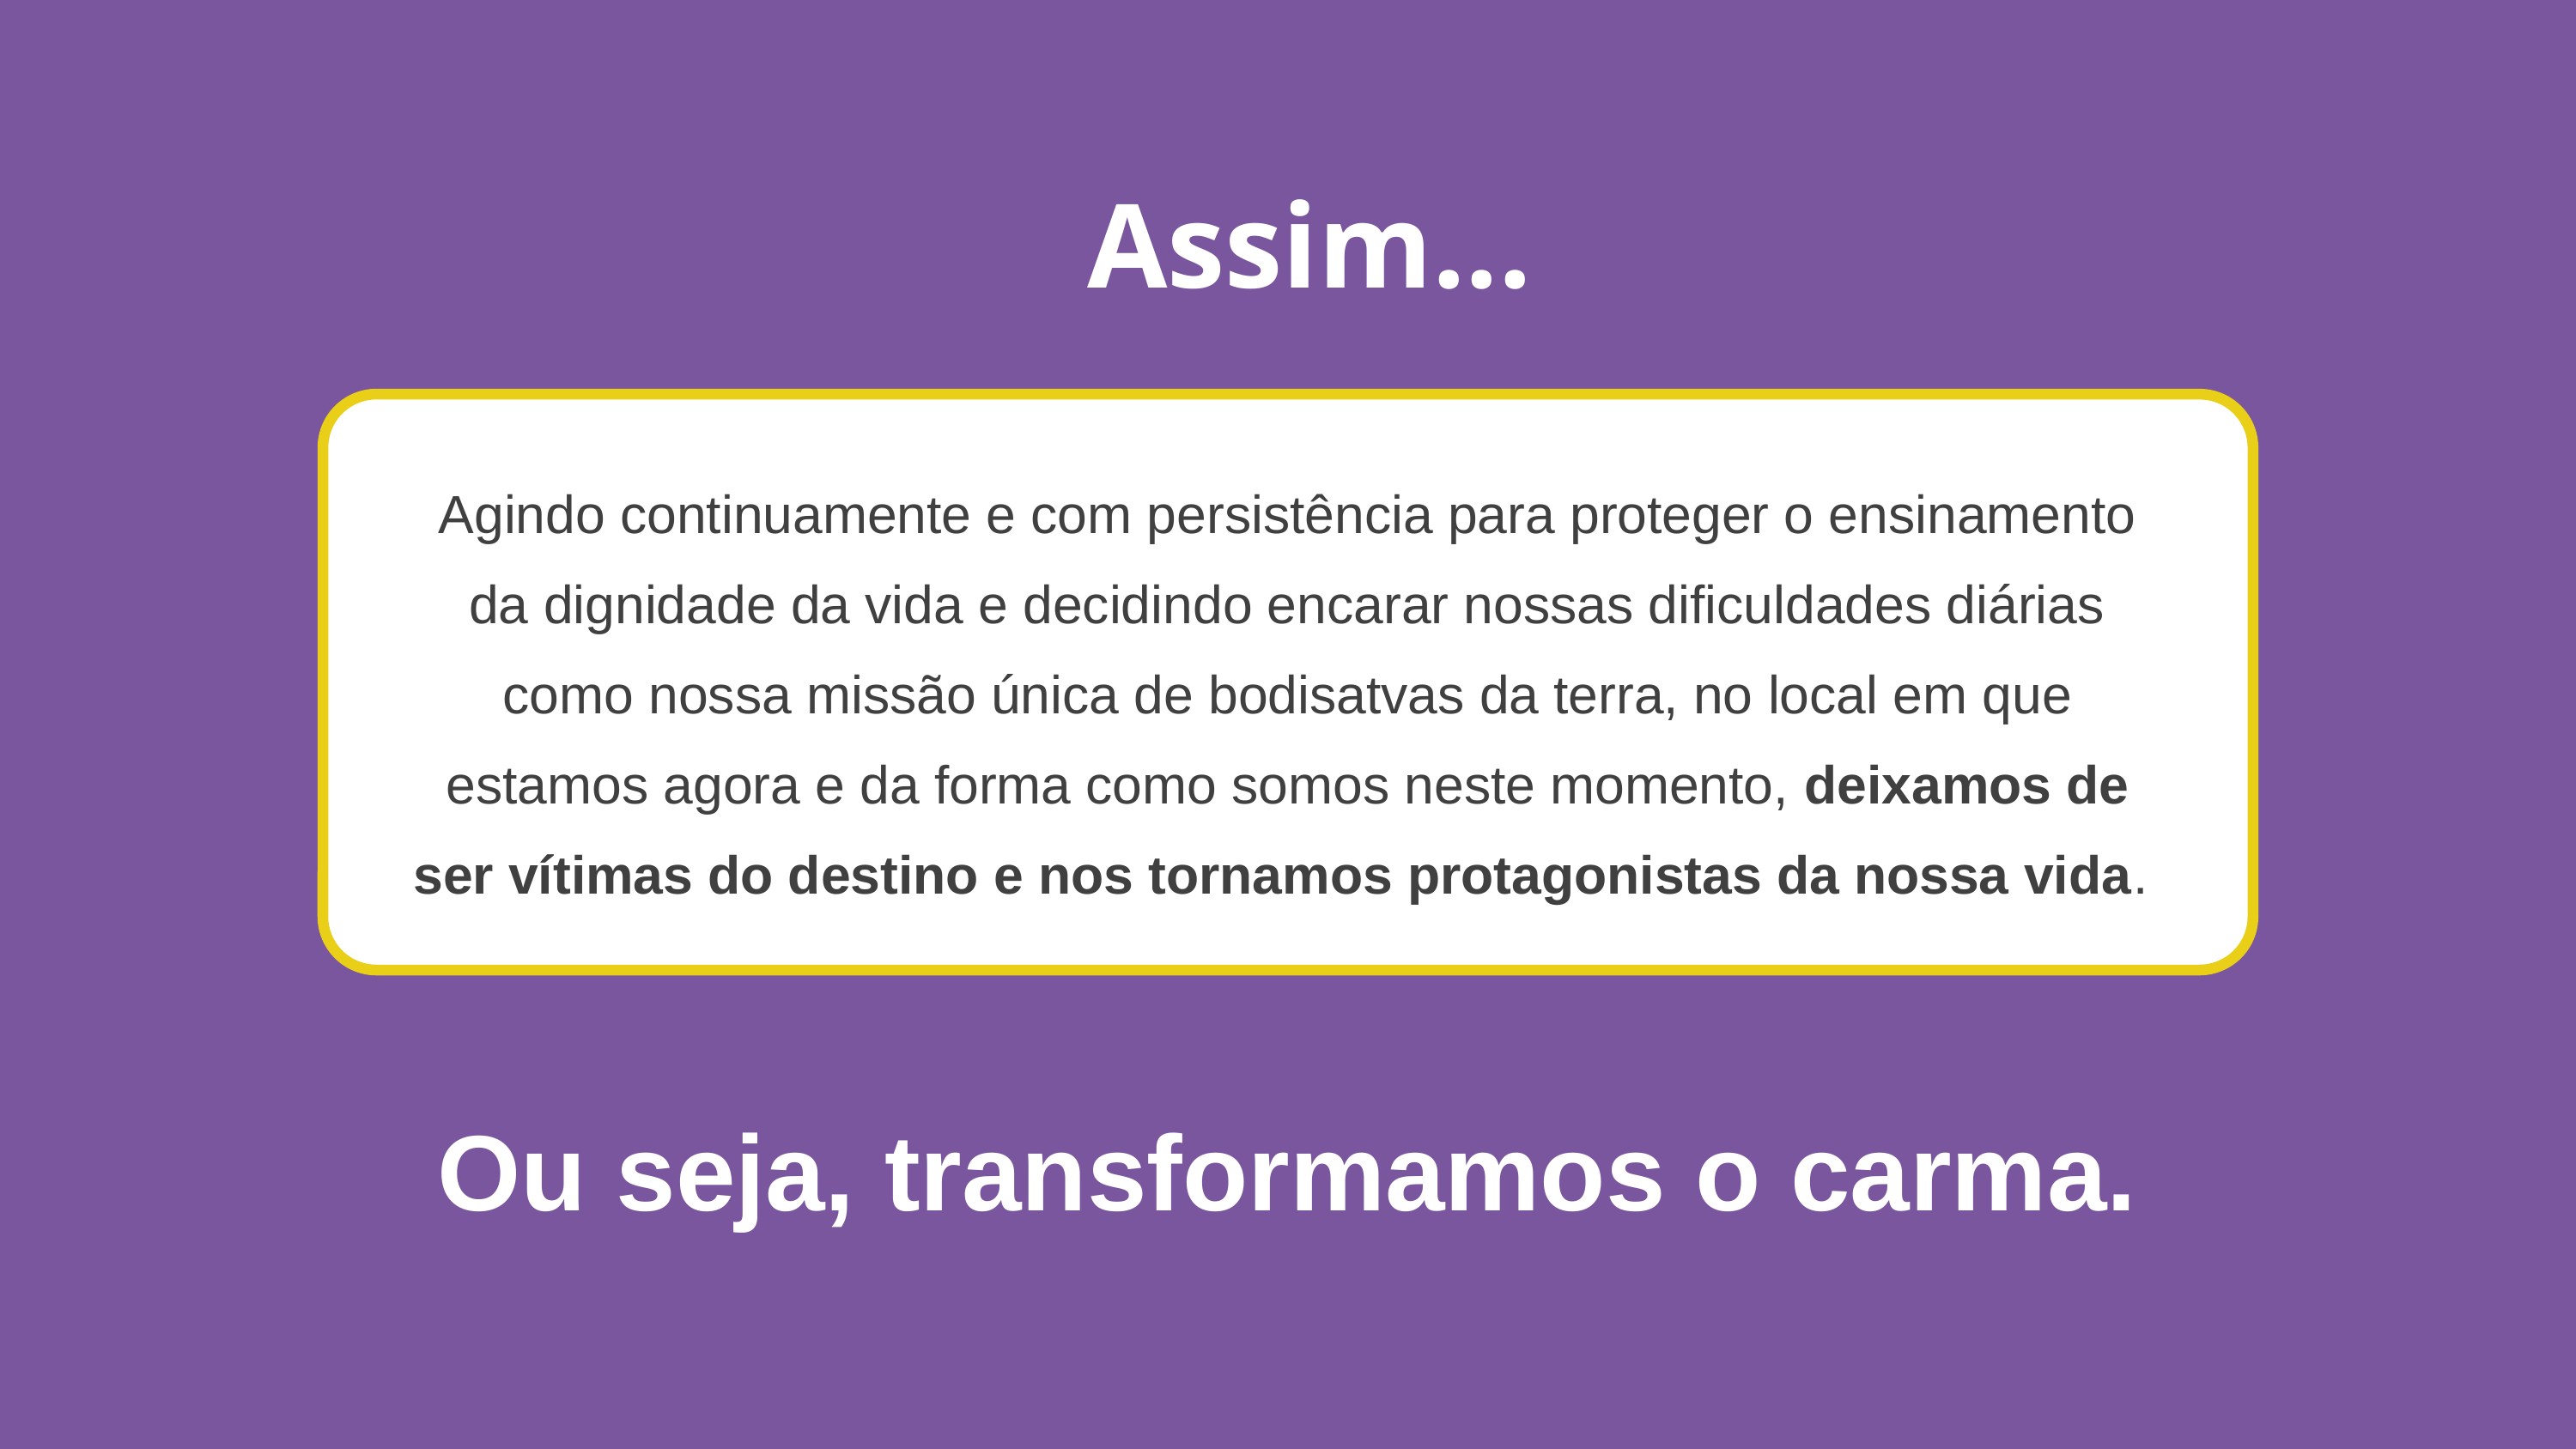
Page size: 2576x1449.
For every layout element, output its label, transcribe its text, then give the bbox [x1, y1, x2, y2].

text_box Assim... [854, 150, 1765, 312]
text_box Agindo continuamente e com persistência para proteger o ensinamento da dignidade da vida e decidindo encarar nossas dificuldades diárias como nossa missão única de bodisatvas da terra, no local em que estamos agora e da forma como somos neste momento, deixamos de ser vítimas do destino e nos tornamos protagonistas da nossa vida. [404, 454, 2172, 906]
text_box Ou seja, transformamos o carma. [231, 1052, 2345, 1233]
text_box [320, 391, 2255, 973]
